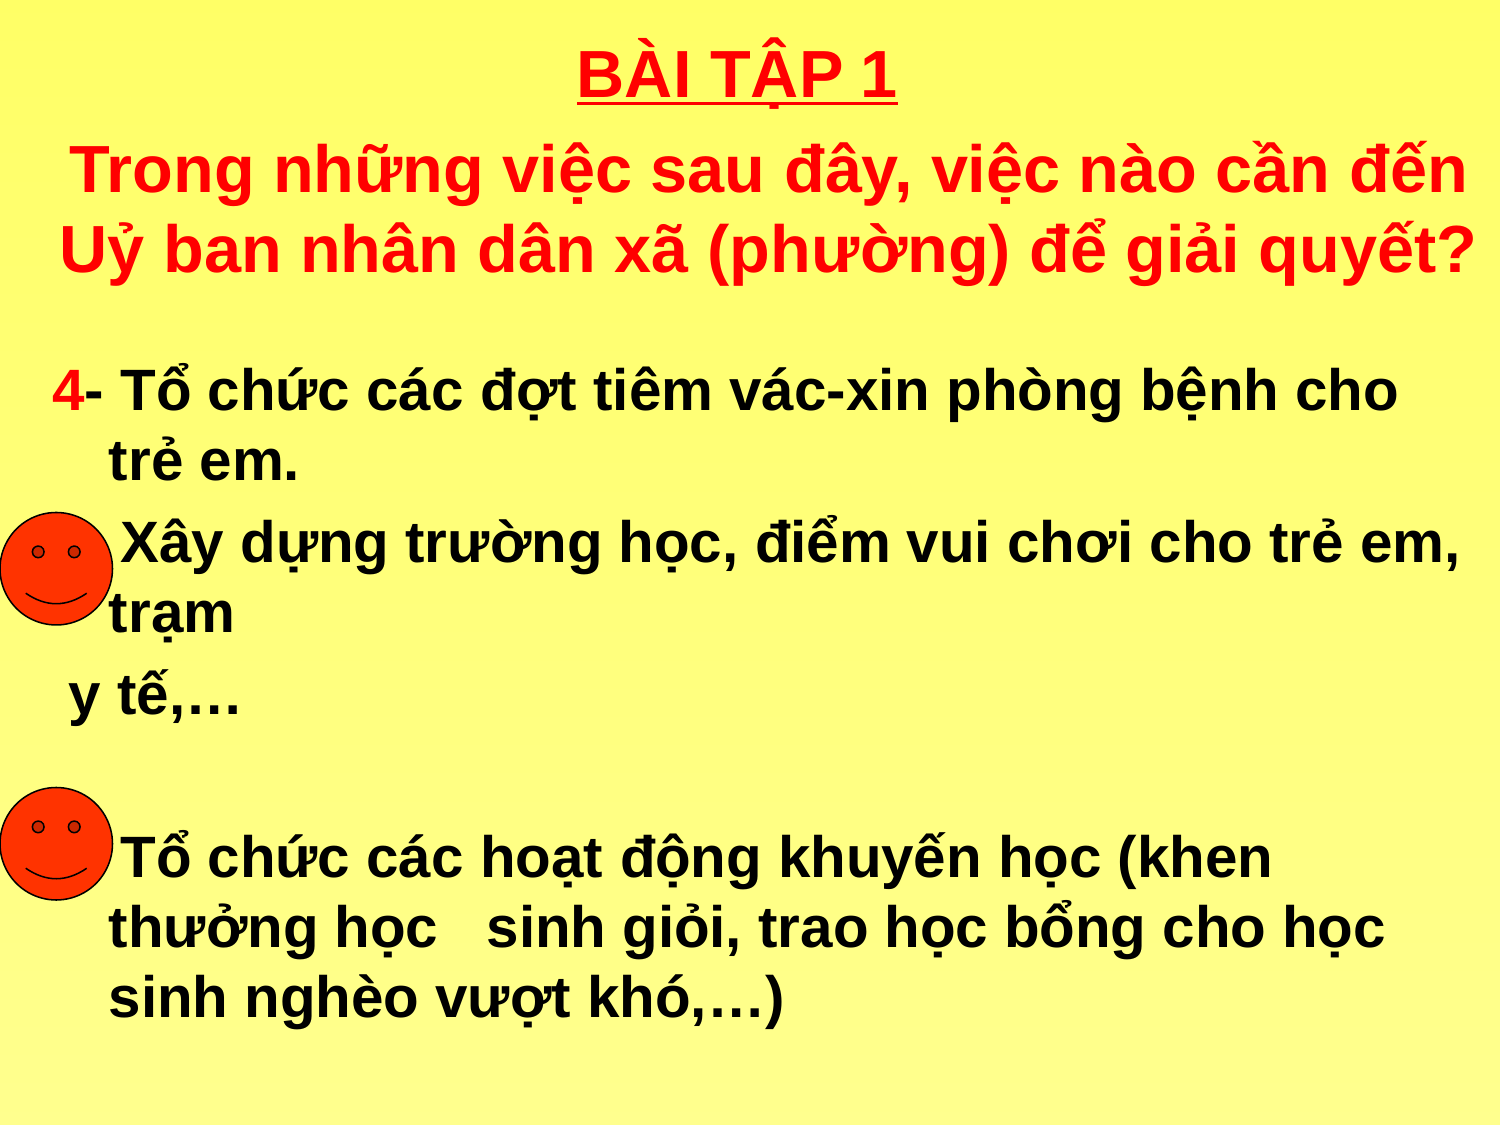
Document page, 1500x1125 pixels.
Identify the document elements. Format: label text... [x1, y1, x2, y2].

list 4- Tổ chức các đợt tiêm vác-xin phòng bệnh cho trẻ em. 5- Xây dựng trường học, điểm vui chơi cho trẻ em, trạm y tế,… 6- Tổ chức các hoạt động khuyến học (khen thưởng học sinh giỏi, trao học bổng cho học sinh nghèo vượt khó,…) [37, 344, 1500, 1088]
title BÀI TẬP 1 [62, 24, 1413, 112]
text_box [0, 512, 113, 625]
text_box Trong những việc sau đây, việc nào cần đến Uỷ ban nhân dân xã (phường) để giải quyết? [37, 112, 1500, 300]
text_box [0, 787, 113, 901]
